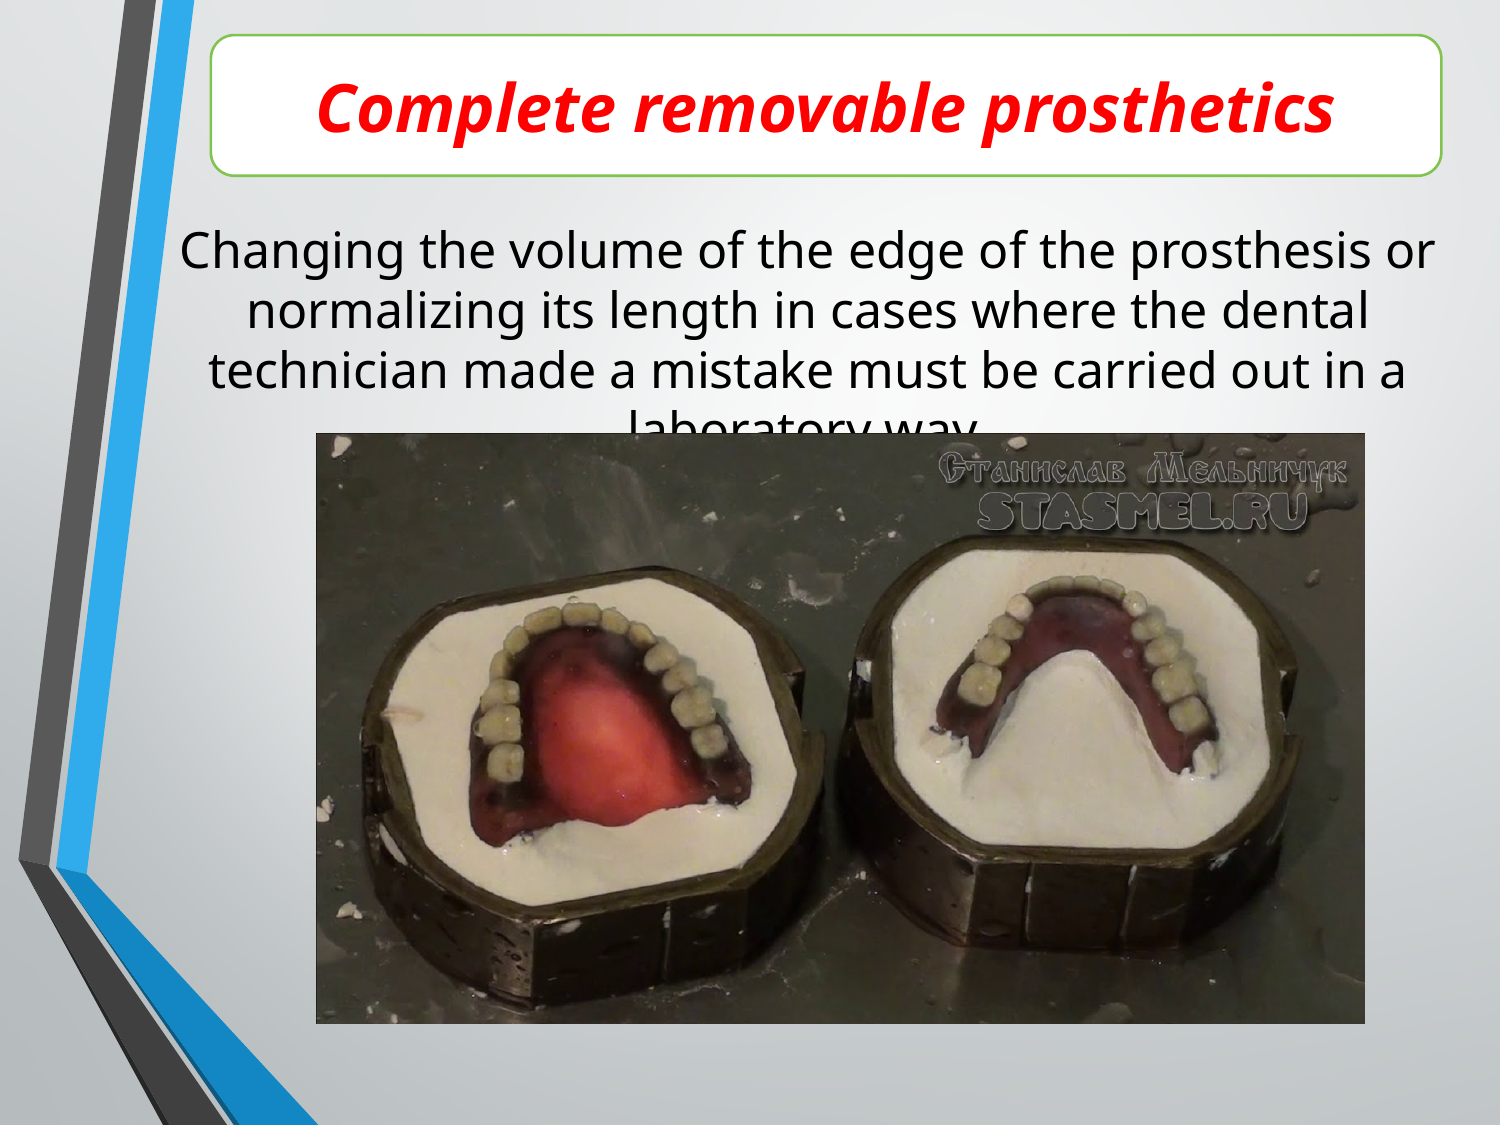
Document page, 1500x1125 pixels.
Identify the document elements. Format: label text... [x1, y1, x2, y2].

picture [316, 433, 1365, 1024]
text_box Complete removable prosthetics [209, 33, 1443, 178]
text_box Changing the volume of the edge of the prosthesis or normalizing its length in cases where the dental technician made a mistake must be carried out in a laboratory way. [152, 210, 1465, 466]
